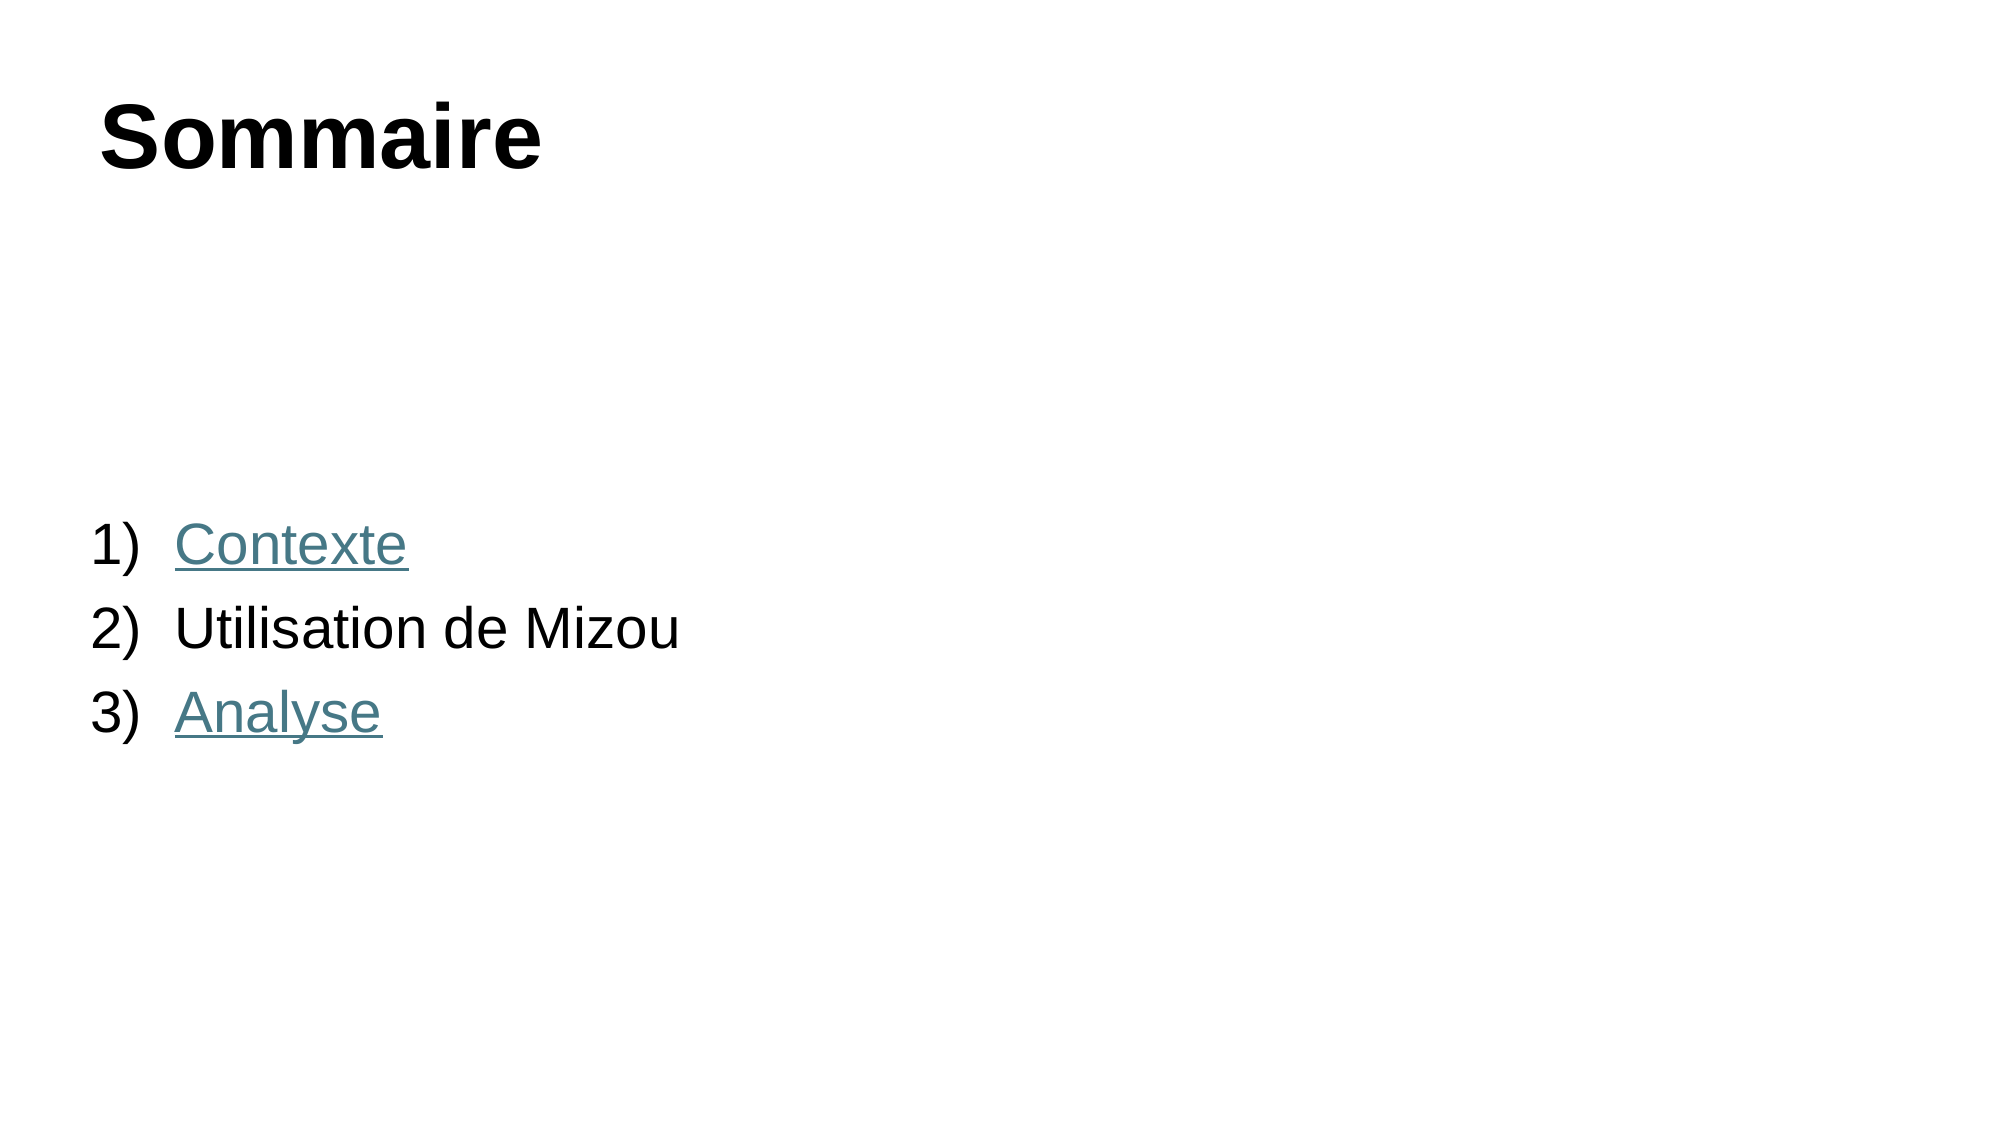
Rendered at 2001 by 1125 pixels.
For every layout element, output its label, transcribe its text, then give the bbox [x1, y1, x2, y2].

subtitle Contexte Utilisation de Mizou Analyse [90, 414, 1891, 929]
title Sommaire [99, 44, 1900, 233]
